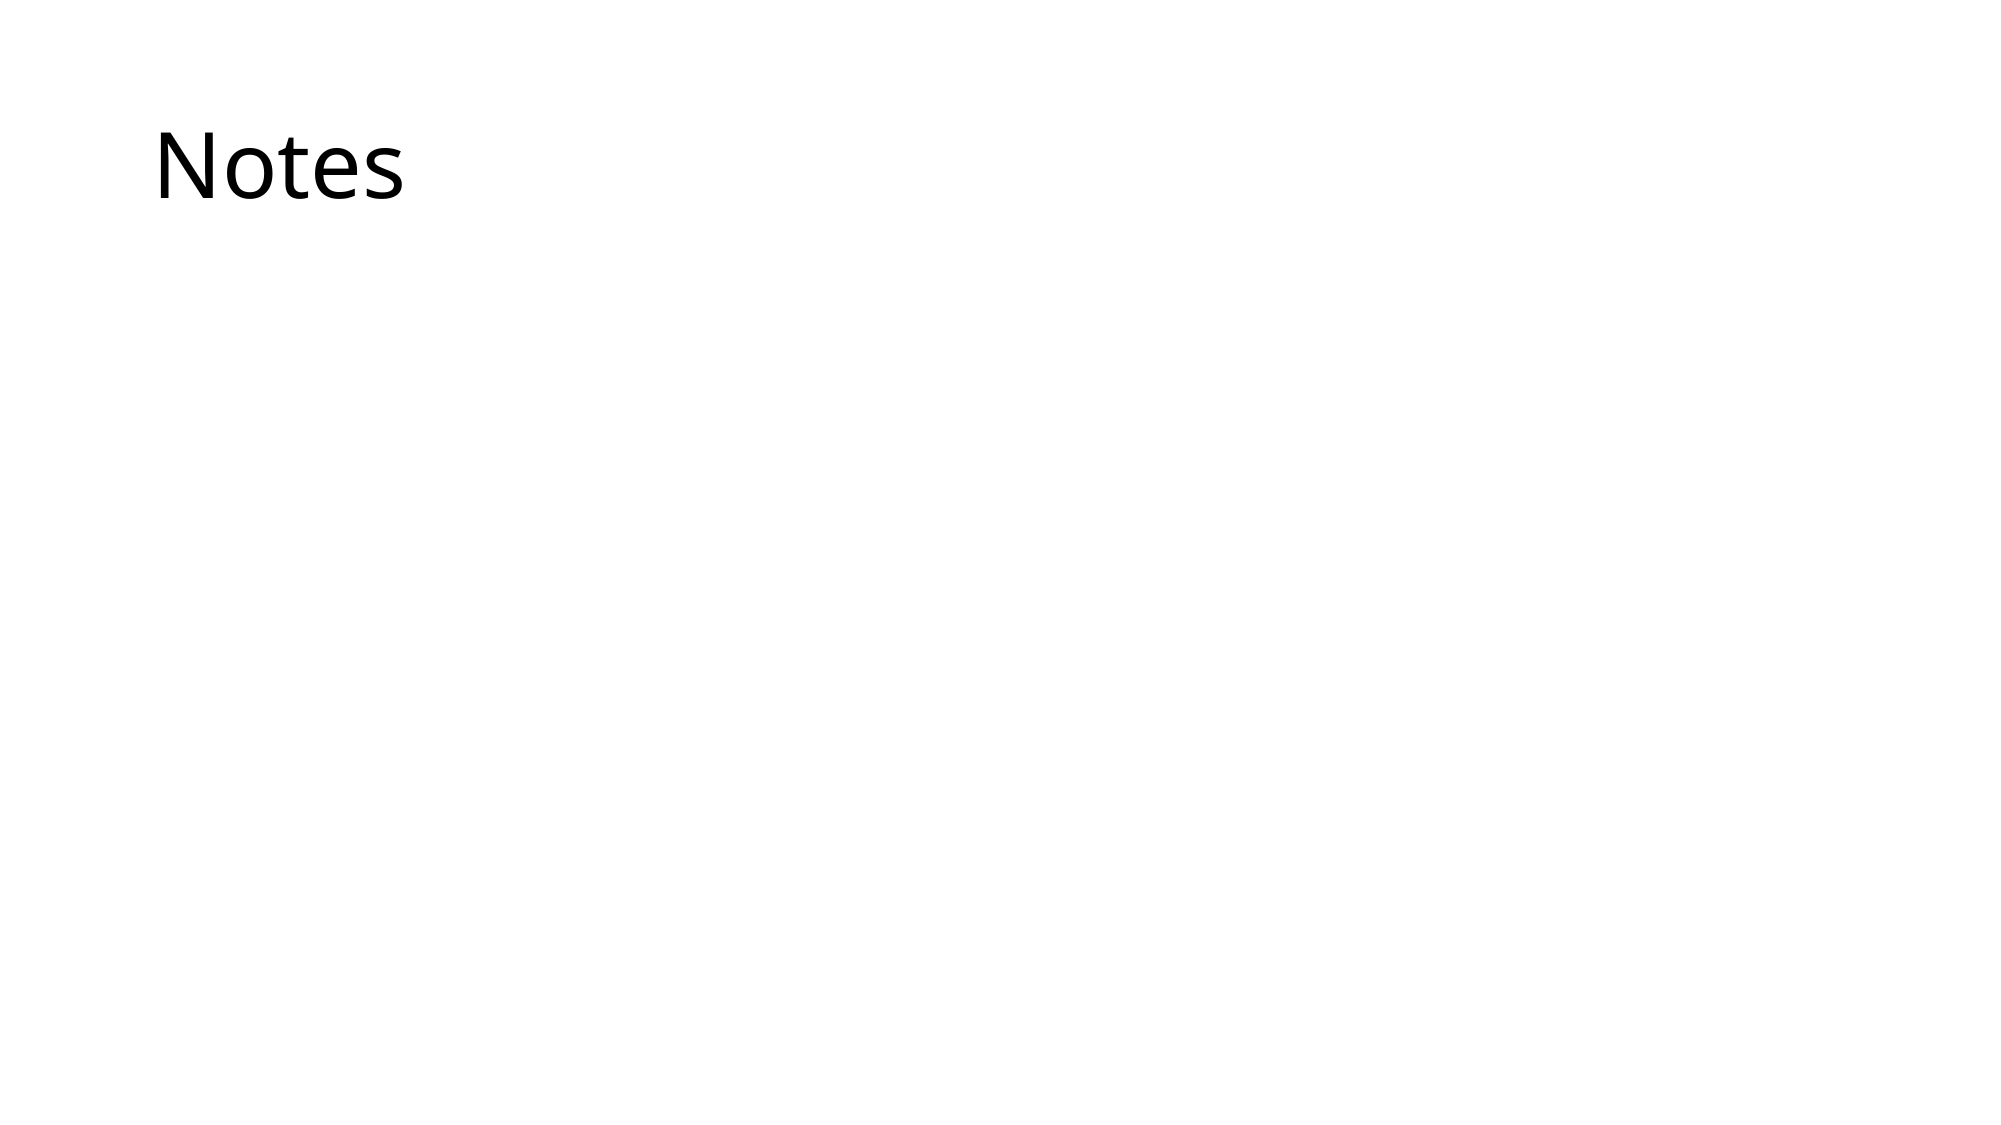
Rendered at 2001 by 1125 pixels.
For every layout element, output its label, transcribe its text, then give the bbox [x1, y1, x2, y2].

title Notes [137, 59, 1863, 278]
